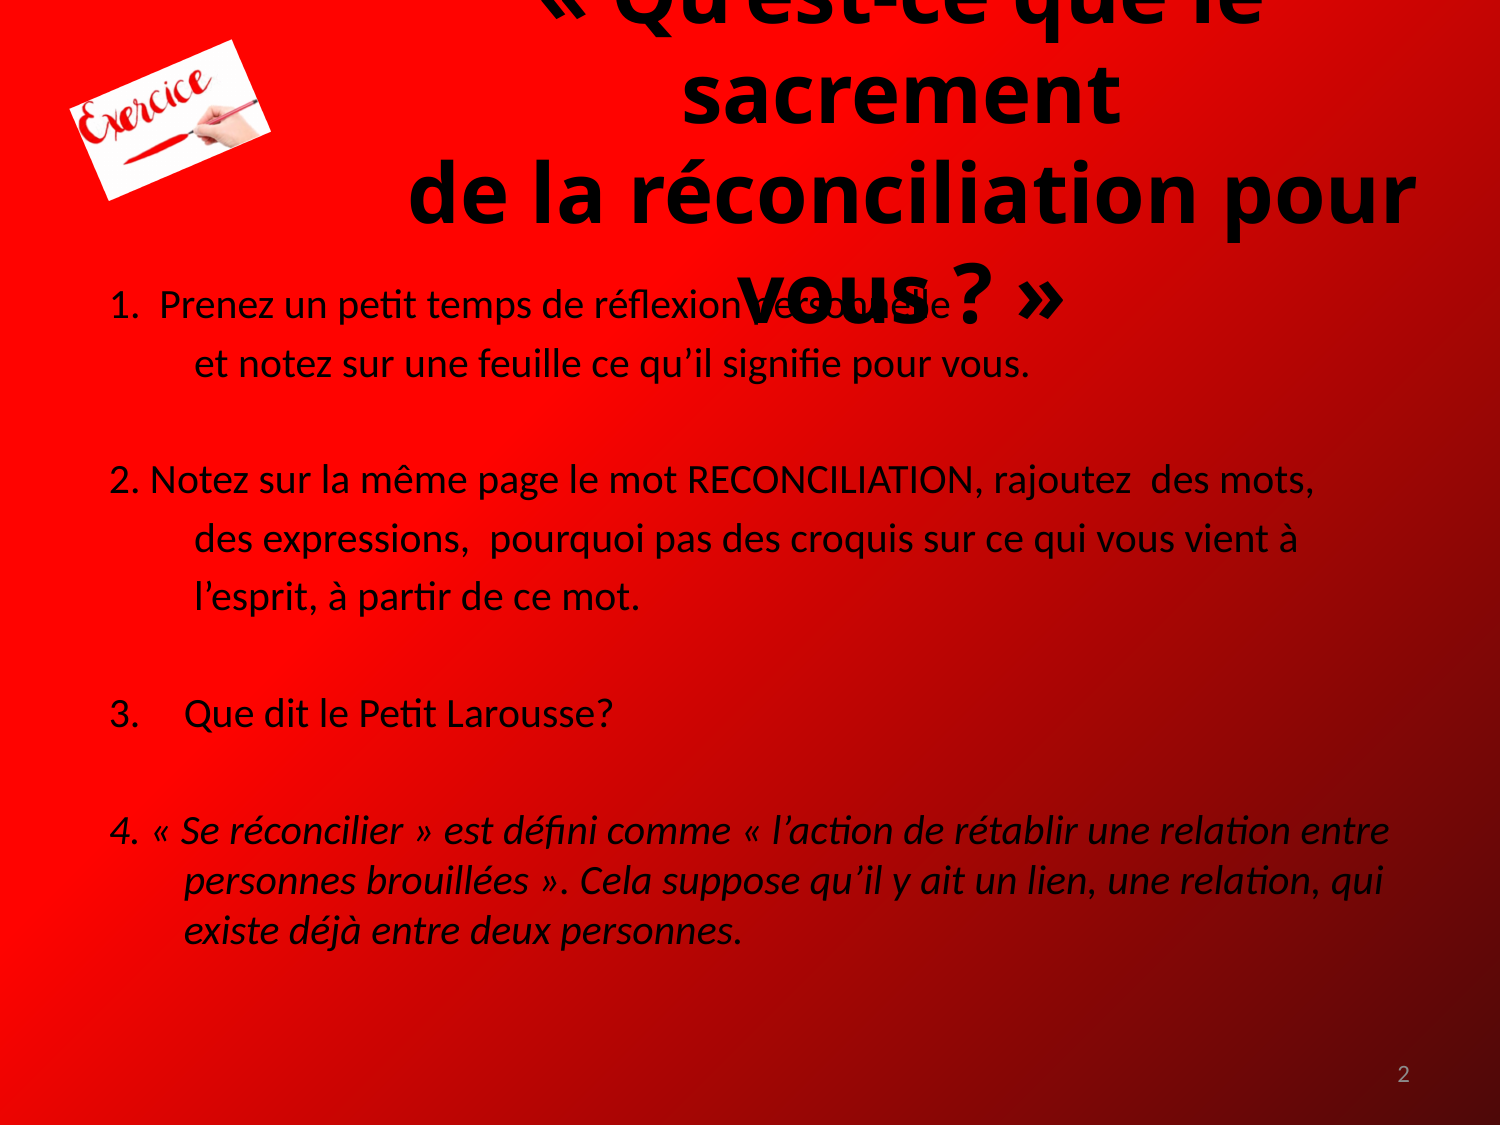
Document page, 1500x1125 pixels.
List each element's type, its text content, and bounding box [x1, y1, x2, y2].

text_box 1. Prenez un petit temps de réflexion personnelle et notez sur une feuille ce qu’il signifie pour vous. 2. Notez sur la même page le mot RECONCILIATION, rajoutez des mots, des expressions, pourquoi pas des croquis sur ce qui vous vient à l’esprit, à partir de ce mot. Que dit le Petit Larousse? 4. « Se réconcilier » est défini comme « l’action de rétablir une relation entre personnes brouillées ». Cela suppose qu’il y ait un lien, une relation, qui existe déjà entre deux personnes. [93, 269, 1444, 1090]
picture [70, 40, 270, 200]
slide_number 2 [1074, 1042, 1425, 1103]
title « Qu’est-ce que le sacrement de la réconciliation pour vous ? » [339, 46, 1465, 235]
